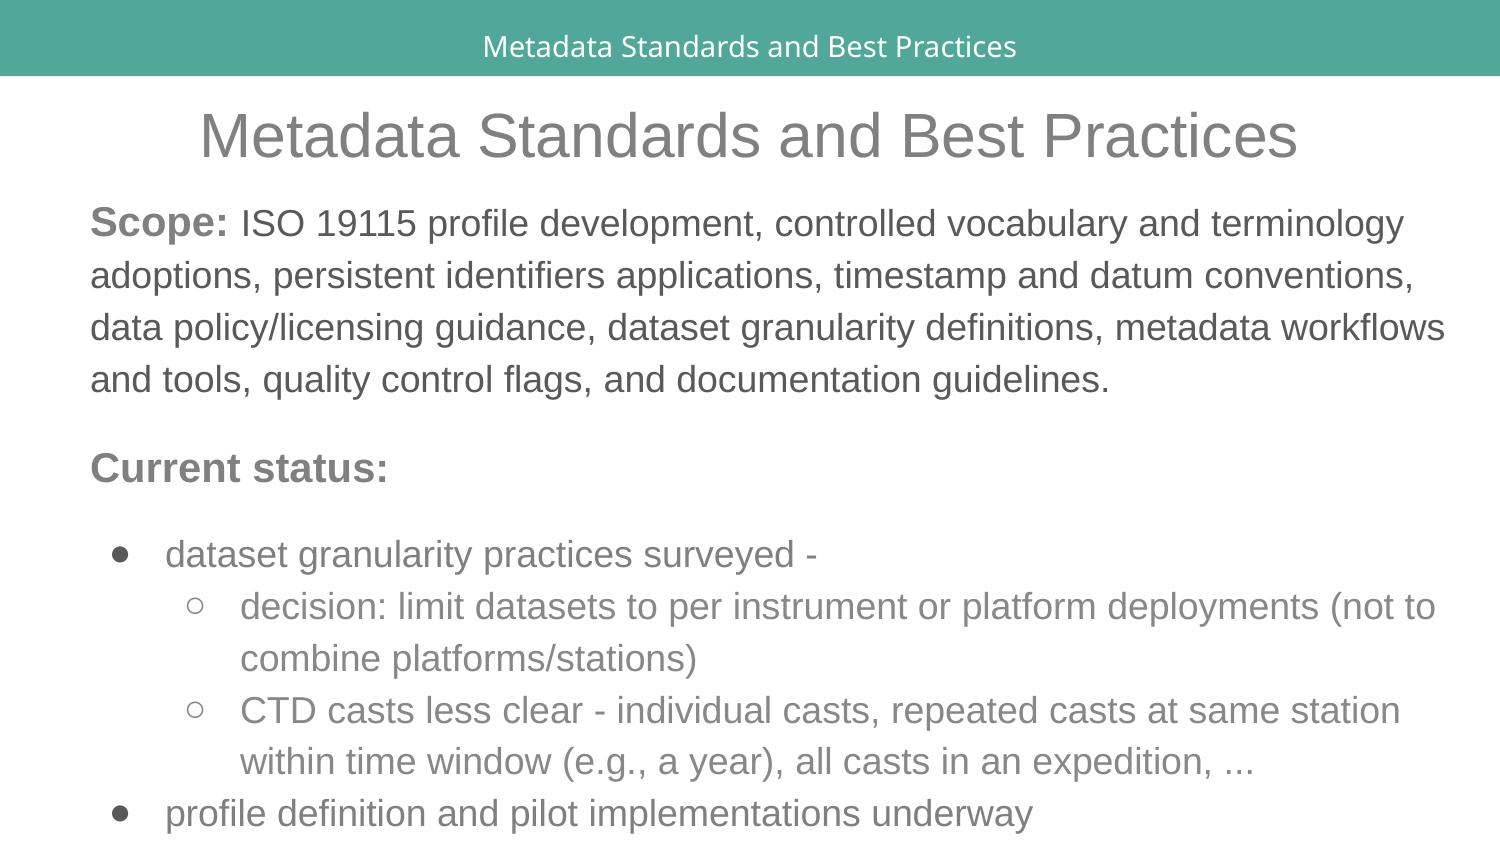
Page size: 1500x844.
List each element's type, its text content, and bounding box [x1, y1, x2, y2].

list Scope: ISO 19115 profile development, controlled vocabulary and terminology adoptions, persistent identifiers applications, timestamp and datum conventions, data policy/licensing guidance, dataset granularity definitions, metadata workflows and tools, quality control flags, and documentation guidelines. Current status: dataset granularity practices surveyed - decision: limit datasets to per instrument or platform deployments (not to combine platforms/stations) CTD casts less clear - individual casts, repeated casts at same station within time window (e.g., a year), all casts in an expedition, ... profile definition and pilot implementations underway [75, 171, 1488, 844]
title Metadata Standards and Best Practices [153, 80, 1347, 171]
subtitle Metadata Standards and Best Practices [443, 7, 1057, 97]
